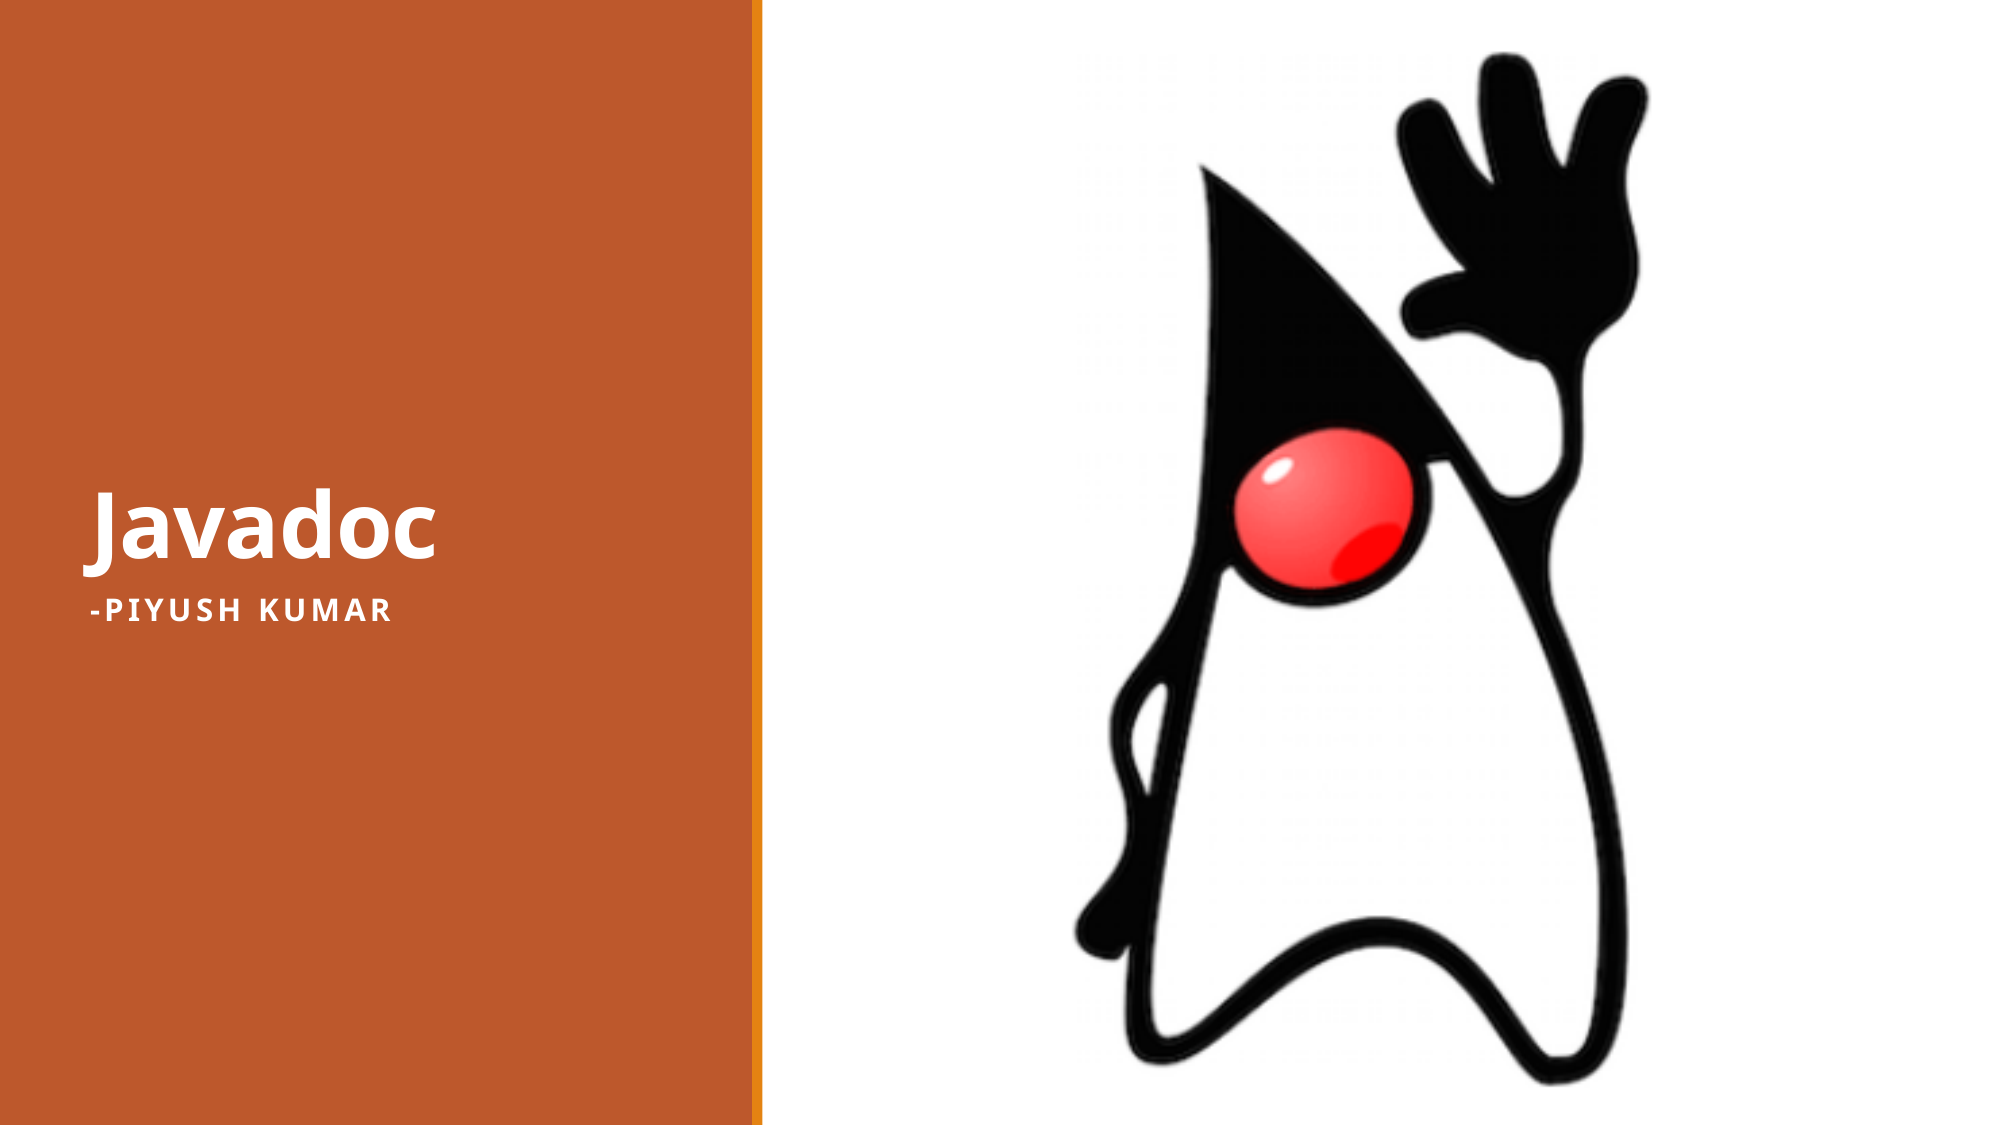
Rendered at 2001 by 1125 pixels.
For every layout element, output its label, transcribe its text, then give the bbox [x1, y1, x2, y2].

picture [760, 0, 2000, 1125]
text_box [751, 0, 759, 1125]
text_box [0, 0, 751, 1125]
title Javadoc [75, 104, 676, 585]
subtitle -PIYUSH KUMAR [75, 586, 676, 842]
